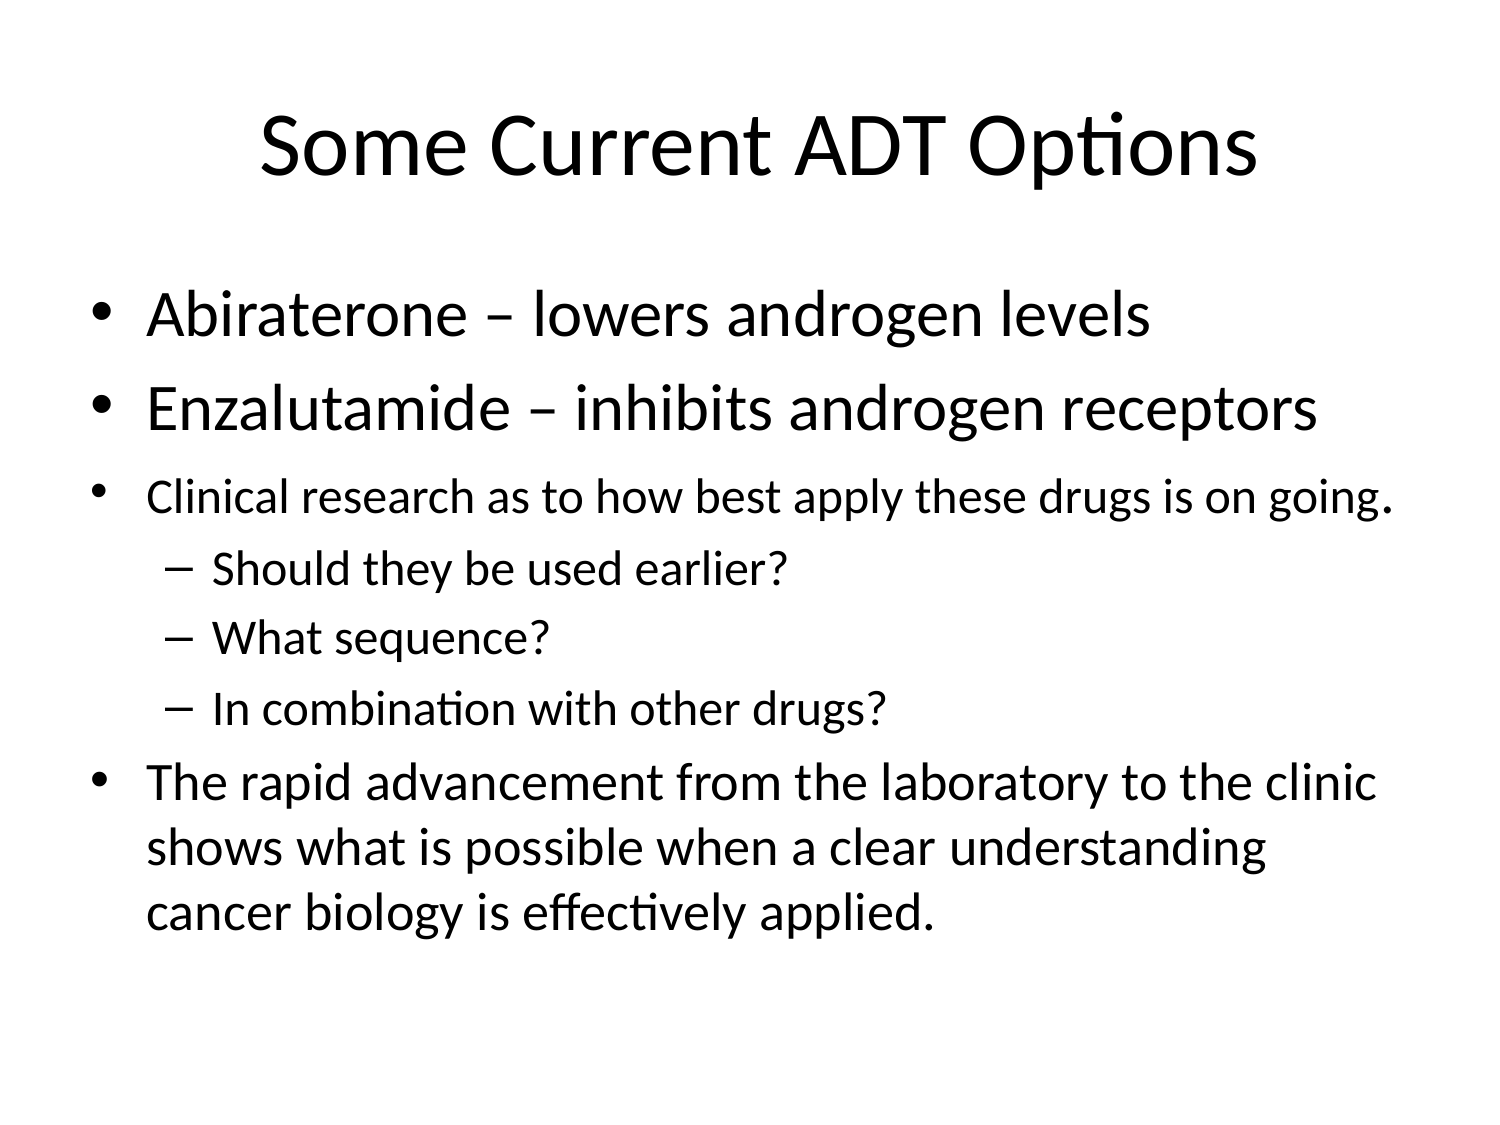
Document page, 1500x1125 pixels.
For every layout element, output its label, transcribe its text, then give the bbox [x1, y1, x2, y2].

title Some Current ADT Options [75, 45, 1425, 233]
list Abiraterone – lowers androgen levels Enzalutamide – inhibits androgen receptors Clinical research as to how best apply these drugs is on going. Should they be used earlier? What sequence? In combination with other drugs? The rapid advancement from the laboratory to the clinic shows what is possible when a clear understanding cancer biology is effectively applied. [75, 262, 1425, 1005]
